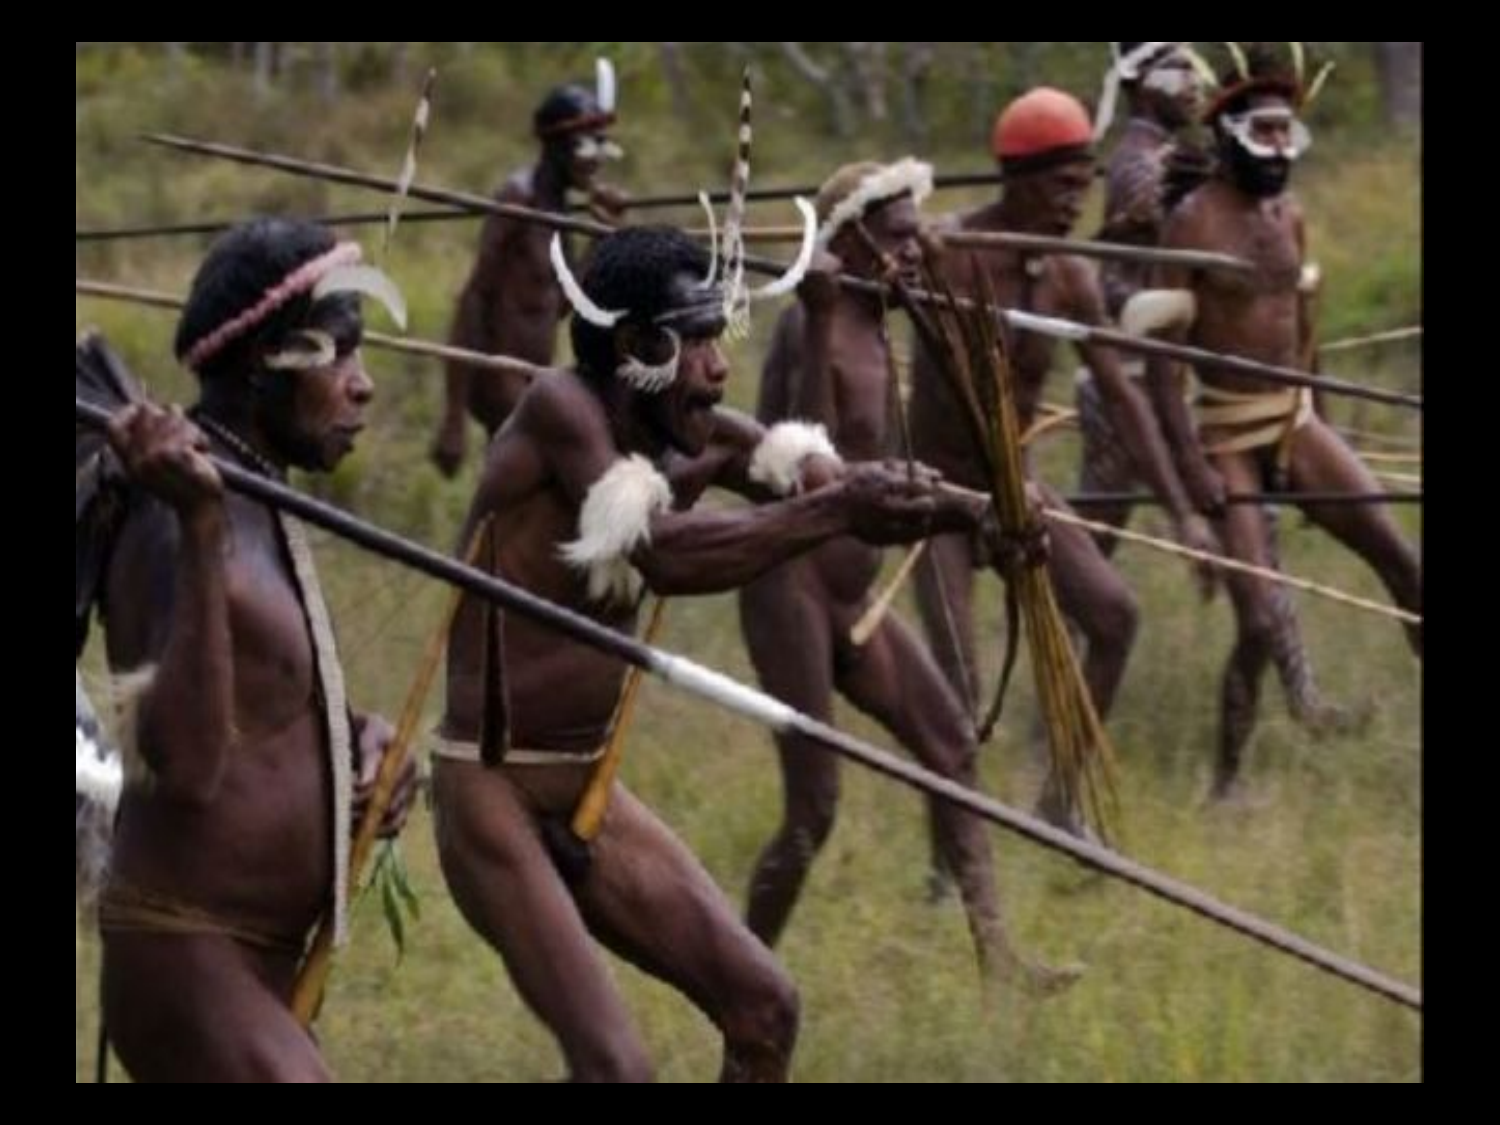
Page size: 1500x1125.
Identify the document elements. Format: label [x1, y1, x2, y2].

list [76, 42, 1424, 1083]
